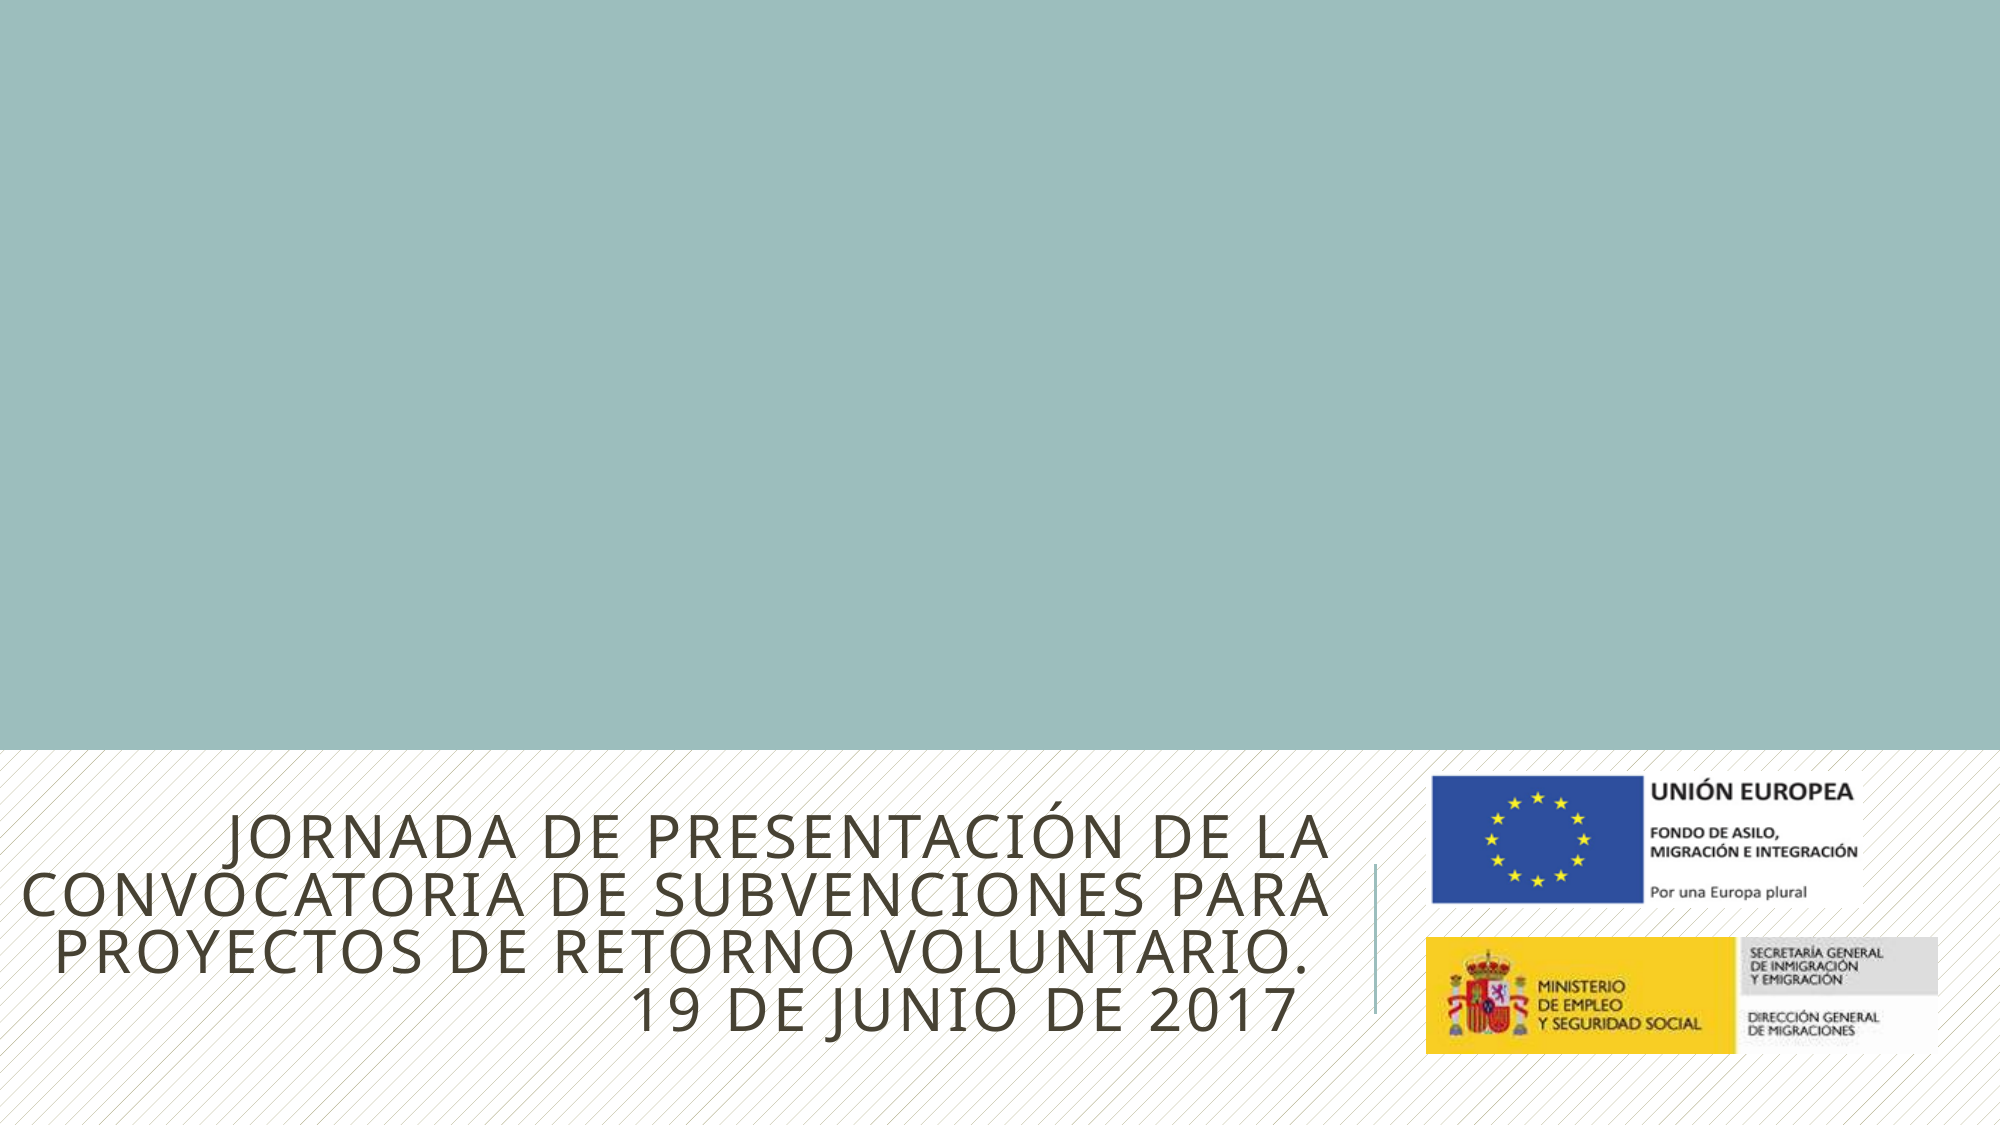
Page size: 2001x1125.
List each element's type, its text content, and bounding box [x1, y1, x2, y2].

picture [1425, 770, 1863, 908]
title Jornada de presentación de la Convocatoria de subvenciones para proyectos de retorno voluntario. 19 de junio de 2017 [0, 801, 1350, 1054]
picture [1425, 937, 1938, 1054]
